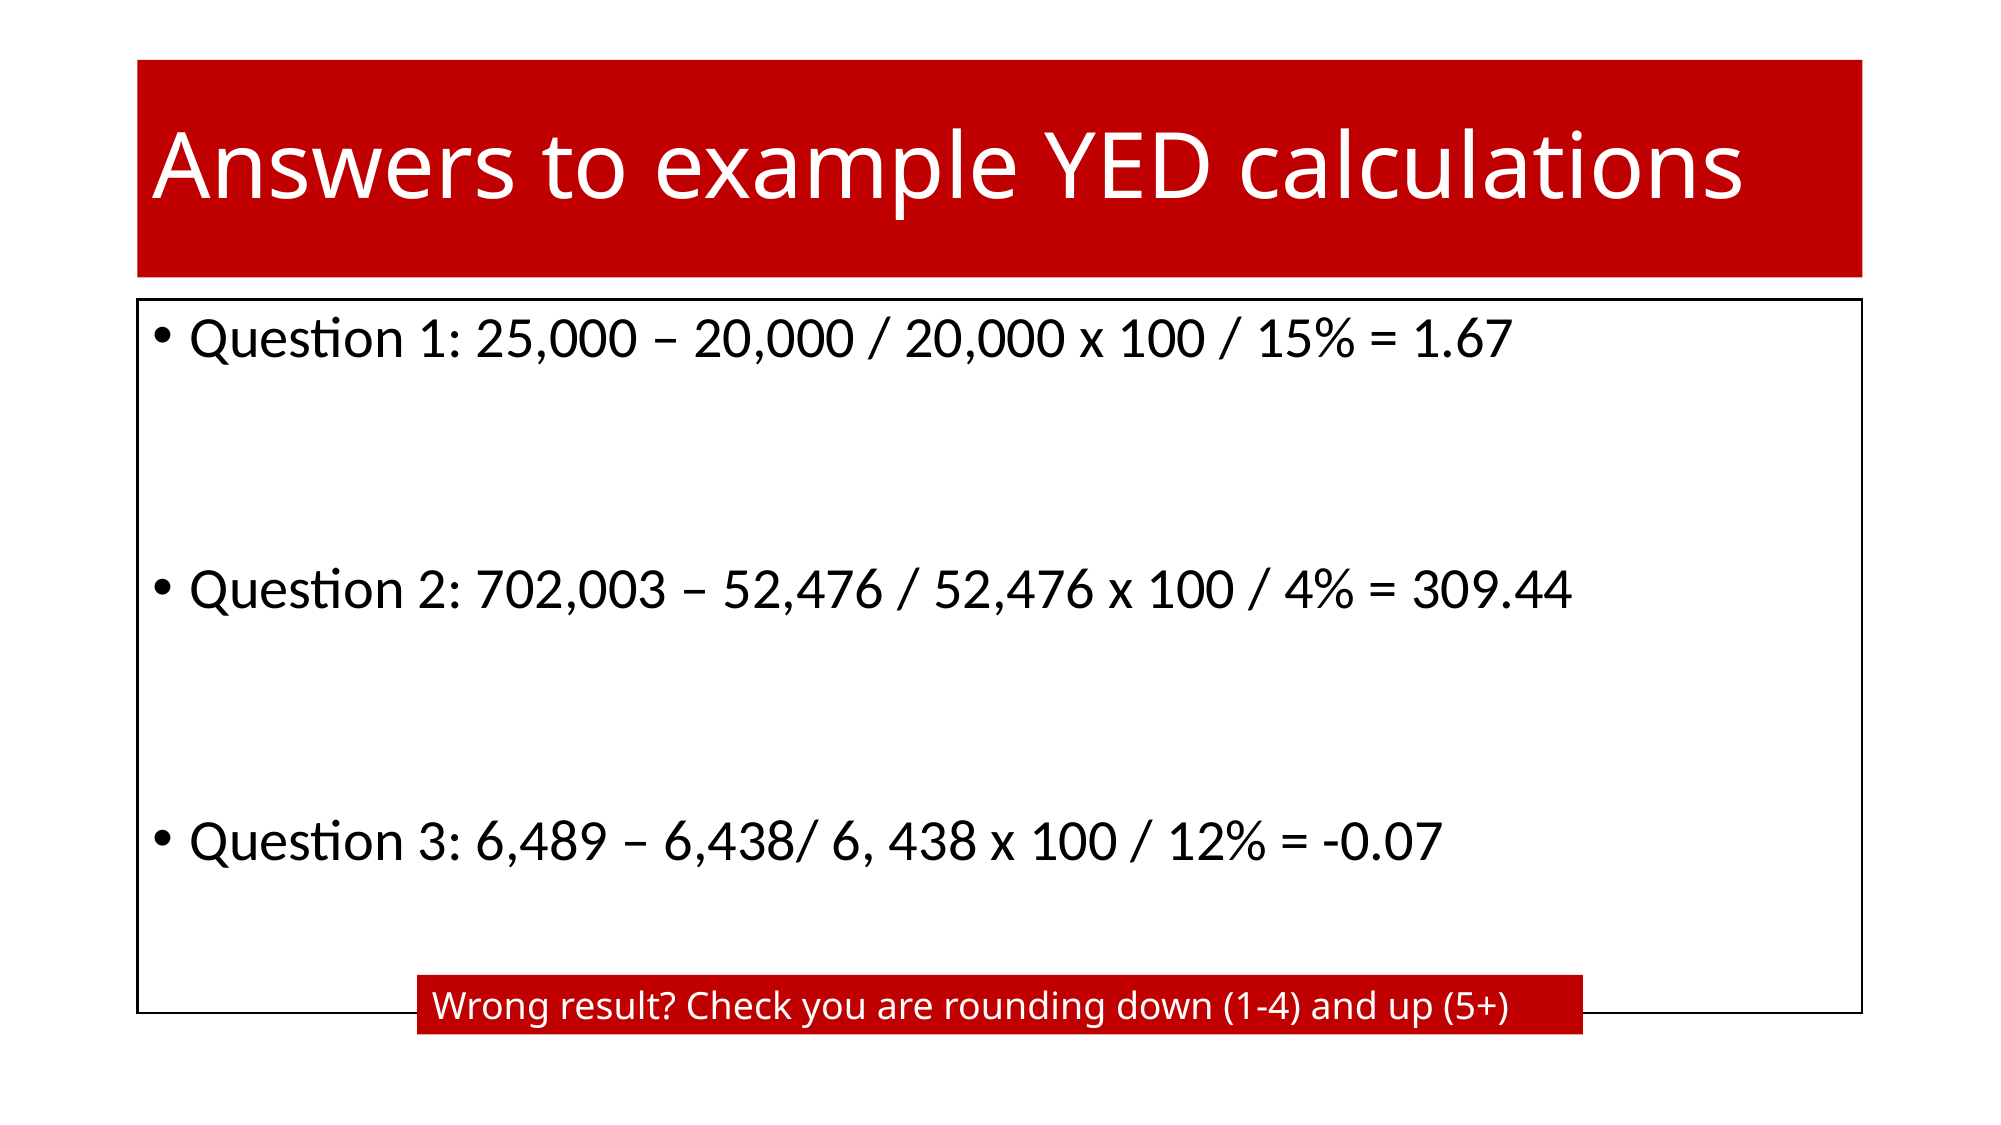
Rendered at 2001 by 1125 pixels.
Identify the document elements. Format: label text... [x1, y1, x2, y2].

title Answers to example YED calculations [137, 59, 1863, 278]
list Question 1: 25,000 – 20,000 / 20,000 x 100 / 15% = 1.67 Question 2: 702,003 – 52,476 / 52,476 x 100 / 4% = 309.44 Question 3: 6,489 – 6,438/ 6, 438 x 100 / 12% = -0.07 [136, 298, 1863, 1014]
text_box Wrong result? Check you are rounding down (1-4) and up (5+) [417, 974, 1583, 1035]
